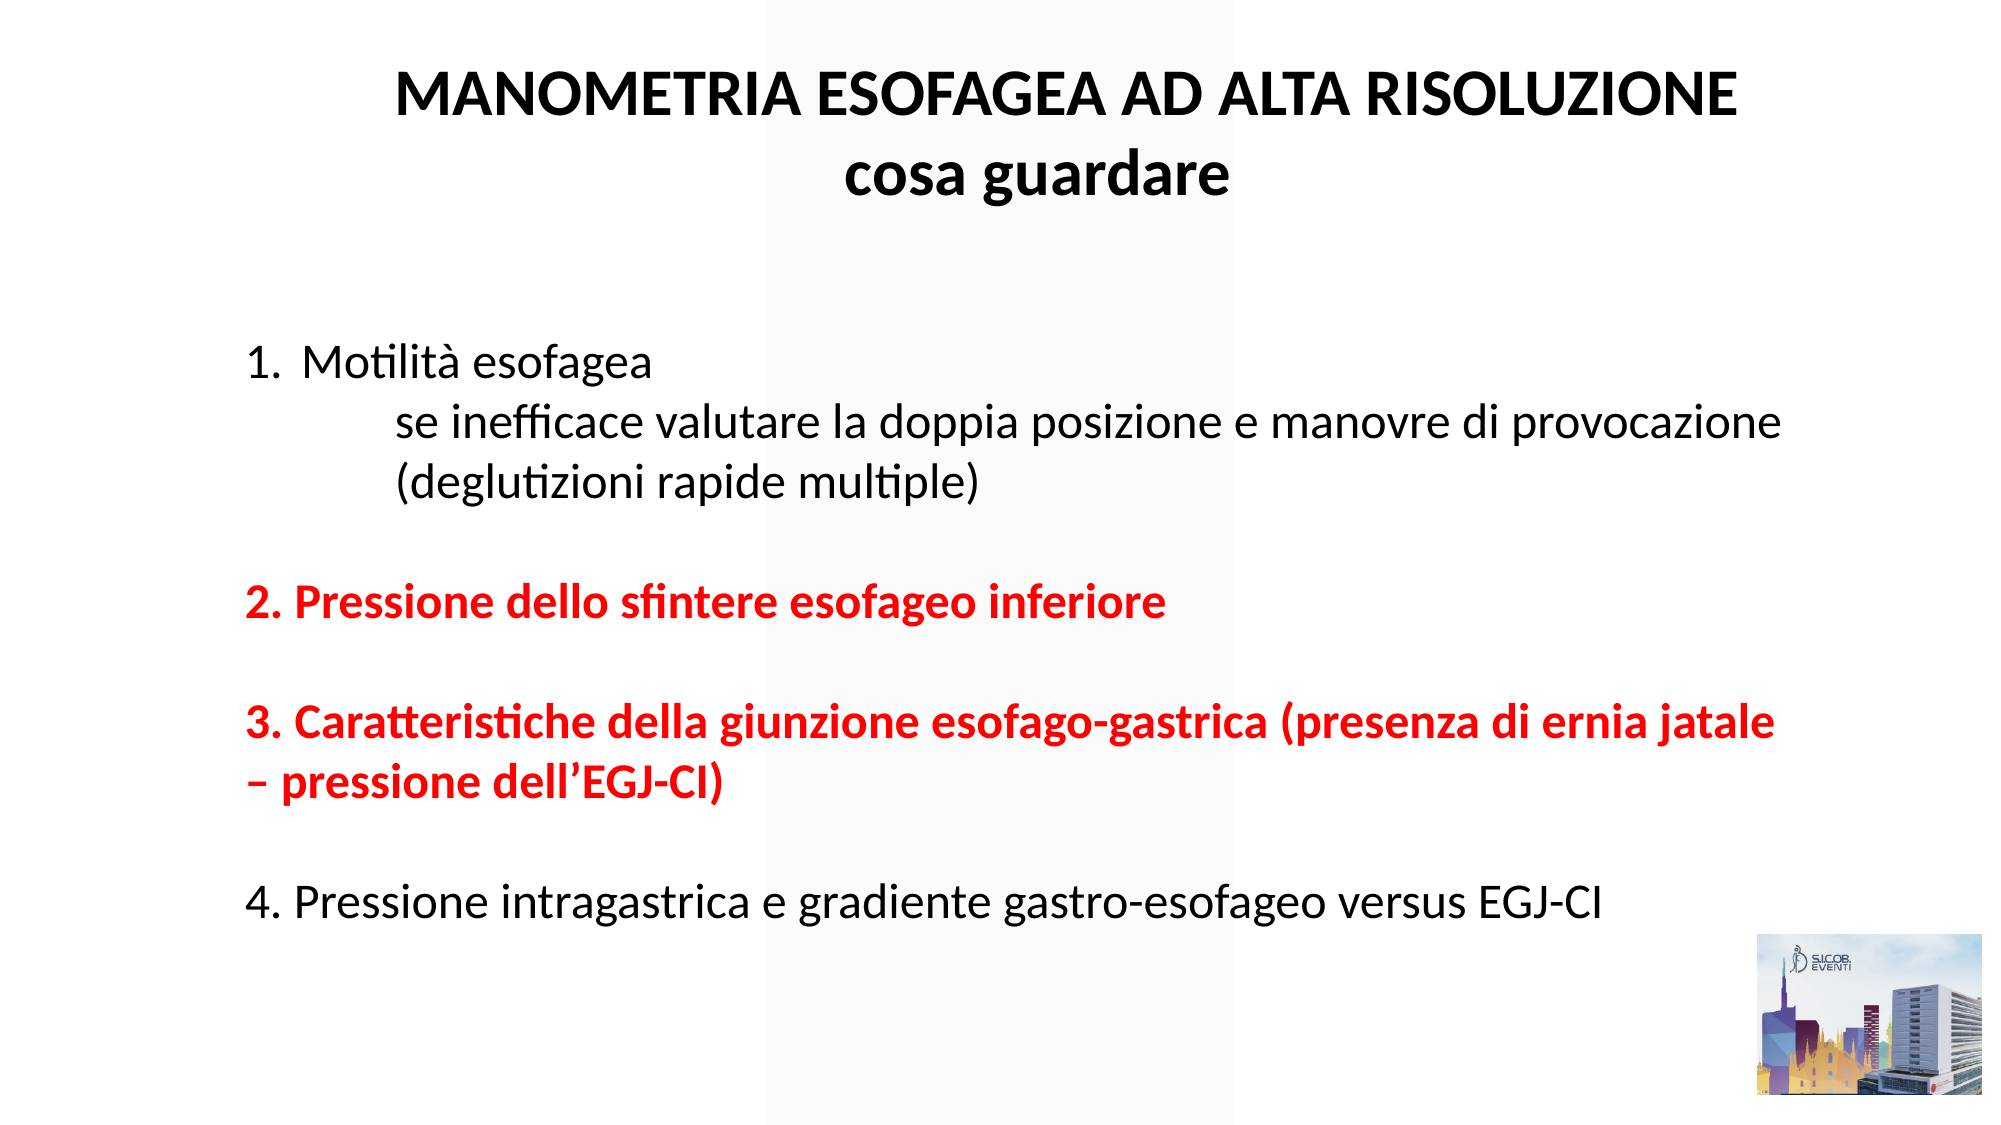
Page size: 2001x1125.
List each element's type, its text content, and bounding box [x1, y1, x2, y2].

text_box MANOMETRIA ESOFAGEA AD ALTA RISOLUZIONE cosa guardare Motilità esofagea se inefficace valutare la doppia posizione e manovre di provocazione (deglutizioni rapide multiple) 2. Pressione dello sfintere esofageo inferiore 3. Caratteristiche della giunzione esofago-gastrica (presenza di ernia jatale – pressione dell’EGJ-CI) 4. Pressione intragastrica e gradiente gastro-esofageo versus EGJ-CI [229, 41, 1824, 937]
picture [1756, 934, 1983, 1096]
